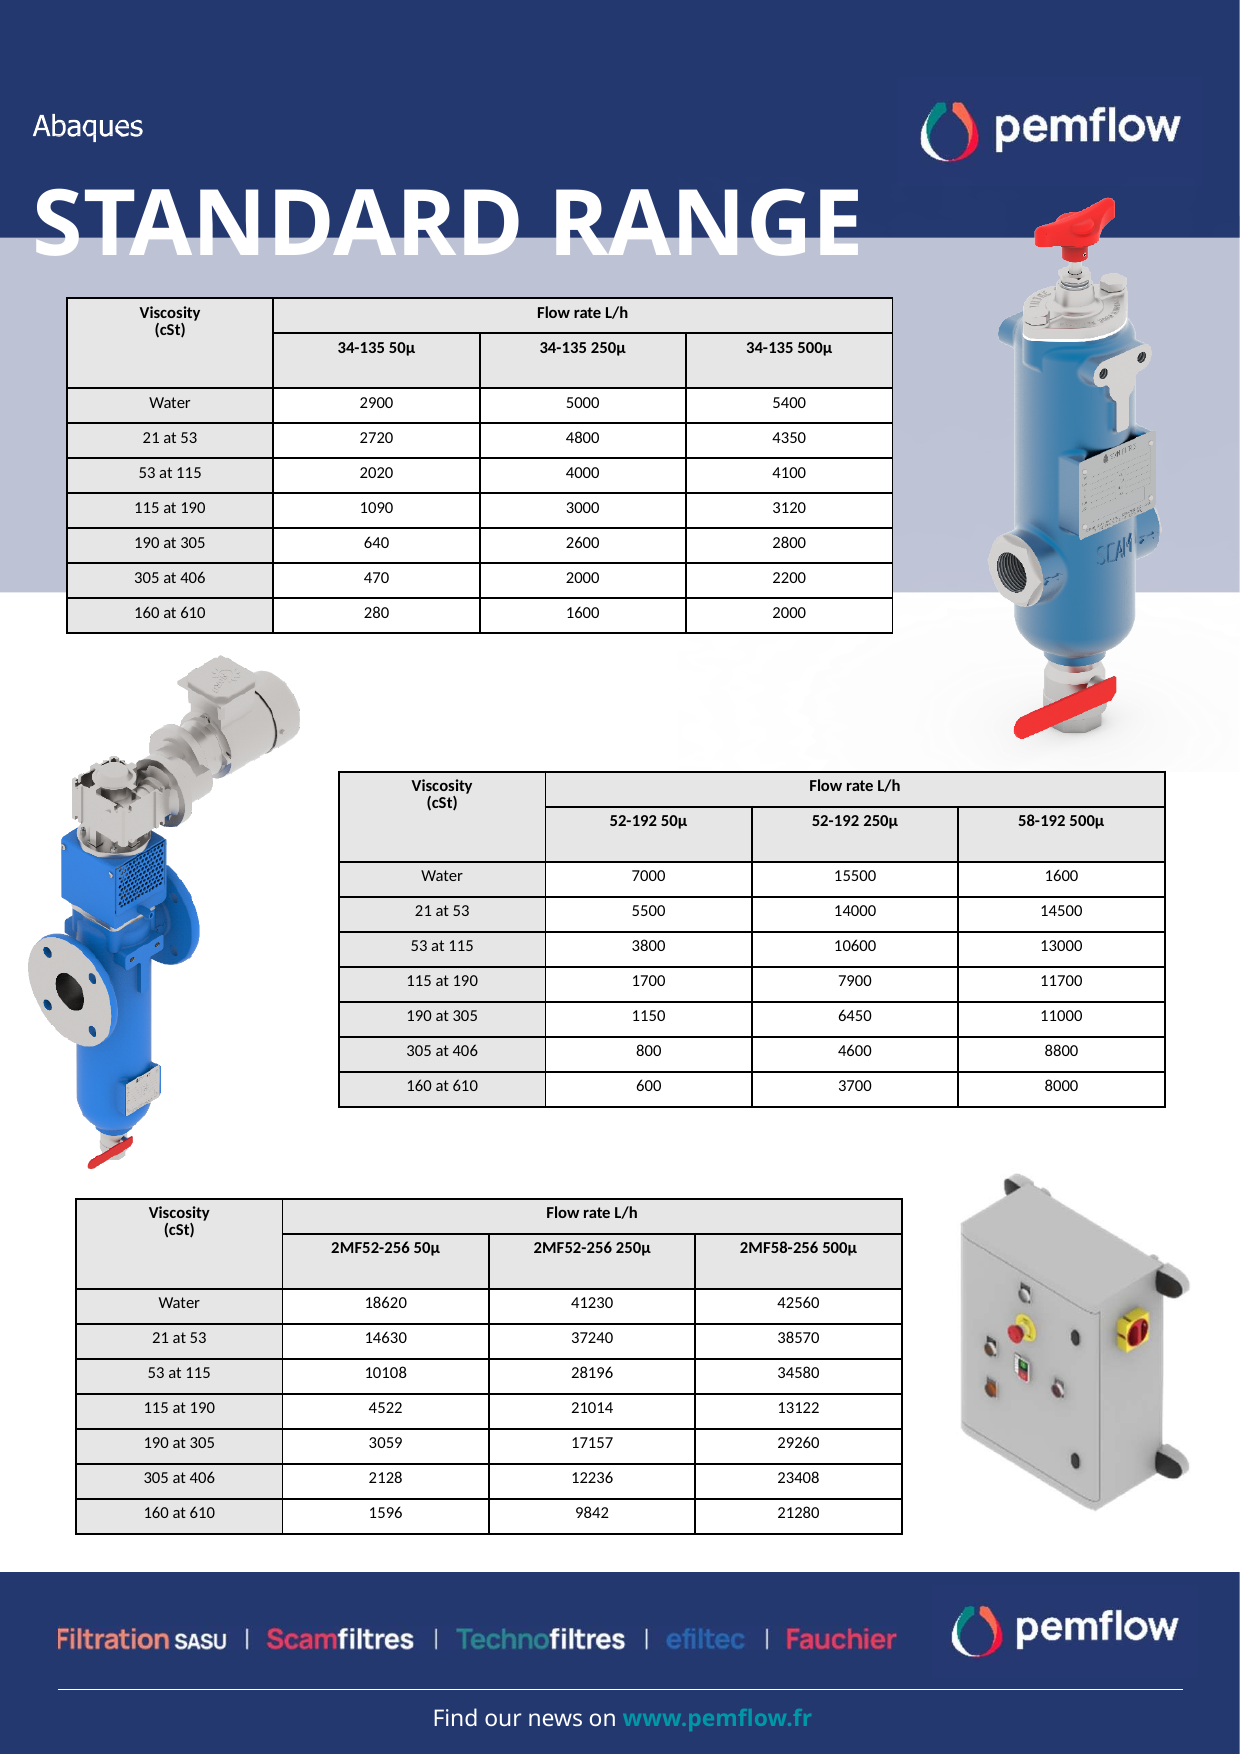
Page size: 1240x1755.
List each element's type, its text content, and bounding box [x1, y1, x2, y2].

table_cell 160 at 610 [340, 1073, 545, 1106]
picture [0, 238, 66, 593]
table_cell 14000 [753, 898, 957, 931]
table_cell 13122 [696, 1395, 901, 1428]
table_cell 34-135 250µ [481, 334, 671, 387]
table_cell 21014 [490, 1395, 694, 1428]
table_cell 14630 [283, 1325, 488, 1358]
table_cell 8800 [959, 1038, 1164, 1071]
table_cell 21 at 53 [68, 424, 272, 457]
table_cell 4600 [753, 1038, 957, 1071]
table_cell 115 at 190 [68, 494, 272, 527]
table_cell 7900 [753, 968, 957, 1001]
table_cell 190 at 305 [340, 1003, 545, 1036]
table_cell 10108 [283, 1360, 488, 1393]
table_cell 3800 [546, 933, 751, 966]
text_box Find our news on www.pemflow.fr [430, 1701, 929, 1731]
table_cell 470 [274, 564, 479, 597]
table_cell 7000 [546, 863, 751, 896]
table_cell 18620 [283, 1290, 488, 1323]
table_cell 8000 [959, 1073, 1164, 1106]
table_cell 52-192 250µ [753, 808, 957, 861]
table_header Viscosity (cSt) [68, 299, 272, 387]
table_cell 4800 [481, 424, 671, 457]
title STANDARD RANGE [30, 162, 929, 458]
table_cell 23408 [696, 1465, 901, 1498]
table_cell 2900 [274, 389, 479, 422]
table_cell 305 at 406 [77, 1465, 282, 1498]
table_cell 600 [546, 1073, 751, 1106]
table_cell 305 at 406 [340, 1038, 545, 1071]
table_cell 42560 [696, 1290, 901, 1323]
table_cell 2020 [274, 459, 479, 492]
table_cell 53 at 115 [68, 459, 272, 492]
picture [56, 1626, 897, 1650]
table_cell 2000 [481, 564, 671, 597]
table_header Flow rate L/h [274, 299, 671, 332]
table_cell 21 at 53 [77, 1325, 282, 1358]
table_cell 1700 [546, 968, 751, 1001]
table_cell 115 at 190 [77, 1395, 282, 1428]
table_cell 2128 [283, 1465, 488, 1498]
table_cell 34-135 50µ [274, 334, 479, 387]
table_cell 5000 [481, 389, 671, 422]
table_cell 640 [274, 529, 479, 562]
table_cell 2MF52-256 50µ [283, 1235, 488, 1288]
table_cell 53 at 115 [77, 1360, 282, 1393]
table_cell 58-192 500µ [959, 808, 1164, 861]
table_cell 1596 [283, 1500, 488, 1533]
table_cell 52-192 50µ [546, 808, 751, 861]
table_cell 2720 [274, 424, 479, 457]
picture [28, 654, 300, 1169]
table_cell 11700 [959, 968, 1164, 1001]
table_cell 29260 [696, 1430, 901, 1463]
picture [676, 77, 1240, 772]
table_cell 28196 [490, 1360, 694, 1393]
table_cell 1150 [546, 1003, 751, 1036]
table_cell 21280 [696, 1500, 901, 1533]
table_cell Water [77, 1290, 282, 1323]
table_cell 38570 [696, 1325, 901, 1358]
table_cell 800 [546, 1038, 751, 1071]
table_cell 1090 [274, 494, 479, 527]
table_cell 12236 [490, 1465, 694, 1498]
table_cell Water [68, 389, 272, 422]
table_cell 15500 [753, 863, 957, 896]
table_header Viscosity (cSt) [340, 773, 545, 861]
table_cell 2600 [481, 529, 671, 562]
picture [955, 1168, 1191, 1516]
table_cell 41230 [490, 1290, 694, 1323]
table_cell 160 at 610 [77, 1500, 282, 1533]
table_cell 190 at 305 [68, 529, 272, 562]
table_header Viscosity (cSt) [77, 1200, 282, 1288]
table_cell 13000 [959, 933, 1164, 966]
table_cell 6450 [753, 1003, 957, 1036]
table_cell 280 [274, 599, 479, 632]
table_cell 1600 [959, 863, 1164, 896]
table_cell 9842 [490, 1500, 694, 1533]
table_cell 11000 [959, 1003, 1164, 1036]
table_header Flow rate L/h [283, 1200, 901, 1233]
table_cell 37240 [490, 1325, 694, 1358]
table_cell 53 at 115 [340, 933, 545, 966]
table_cell 4000 [481, 459, 671, 492]
table_cell 5500 [546, 898, 751, 931]
table_cell Water [340, 863, 545, 896]
table_cell 190 at 305 [77, 1430, 282, 1463]
table_cell 34580 [696, 1360, 901, 1393]
table_cell 115 at 190 [340, 968, 545, 1001]
table_cell 1600 [481, 599, 671, 632]
table_cell 3000 [481, 494, 671, 527]
table_cell 3059 [283, 1430, 488, 1463]
table_cell 10600 [753, 933, 957, 966]
table_cell 17157 [490, 1430, 694, 1463]
table_cell 14500 [959, 898, 1164, 931]
table_cell 21 at 53 [340, 898, 545, 931]
table_cell 4522 [283, 1395, 488, 1428]
table_cell 3700 [753, 1073, 957, 1106]
table_cell 160 at 610 [68, 599, 272, 632]
table_header Flow rate L/h [546, 773, 1164, 806]
table_cell 2MF58-256 500µ [696, 1235, 901, 1288]
table_cell 2MF52-256 250µ [490, 1235, 694, 1288]
picture [932, 1585, 1198, 1678]
table_cell 305 at 406 [68, 564, 272, 597]
